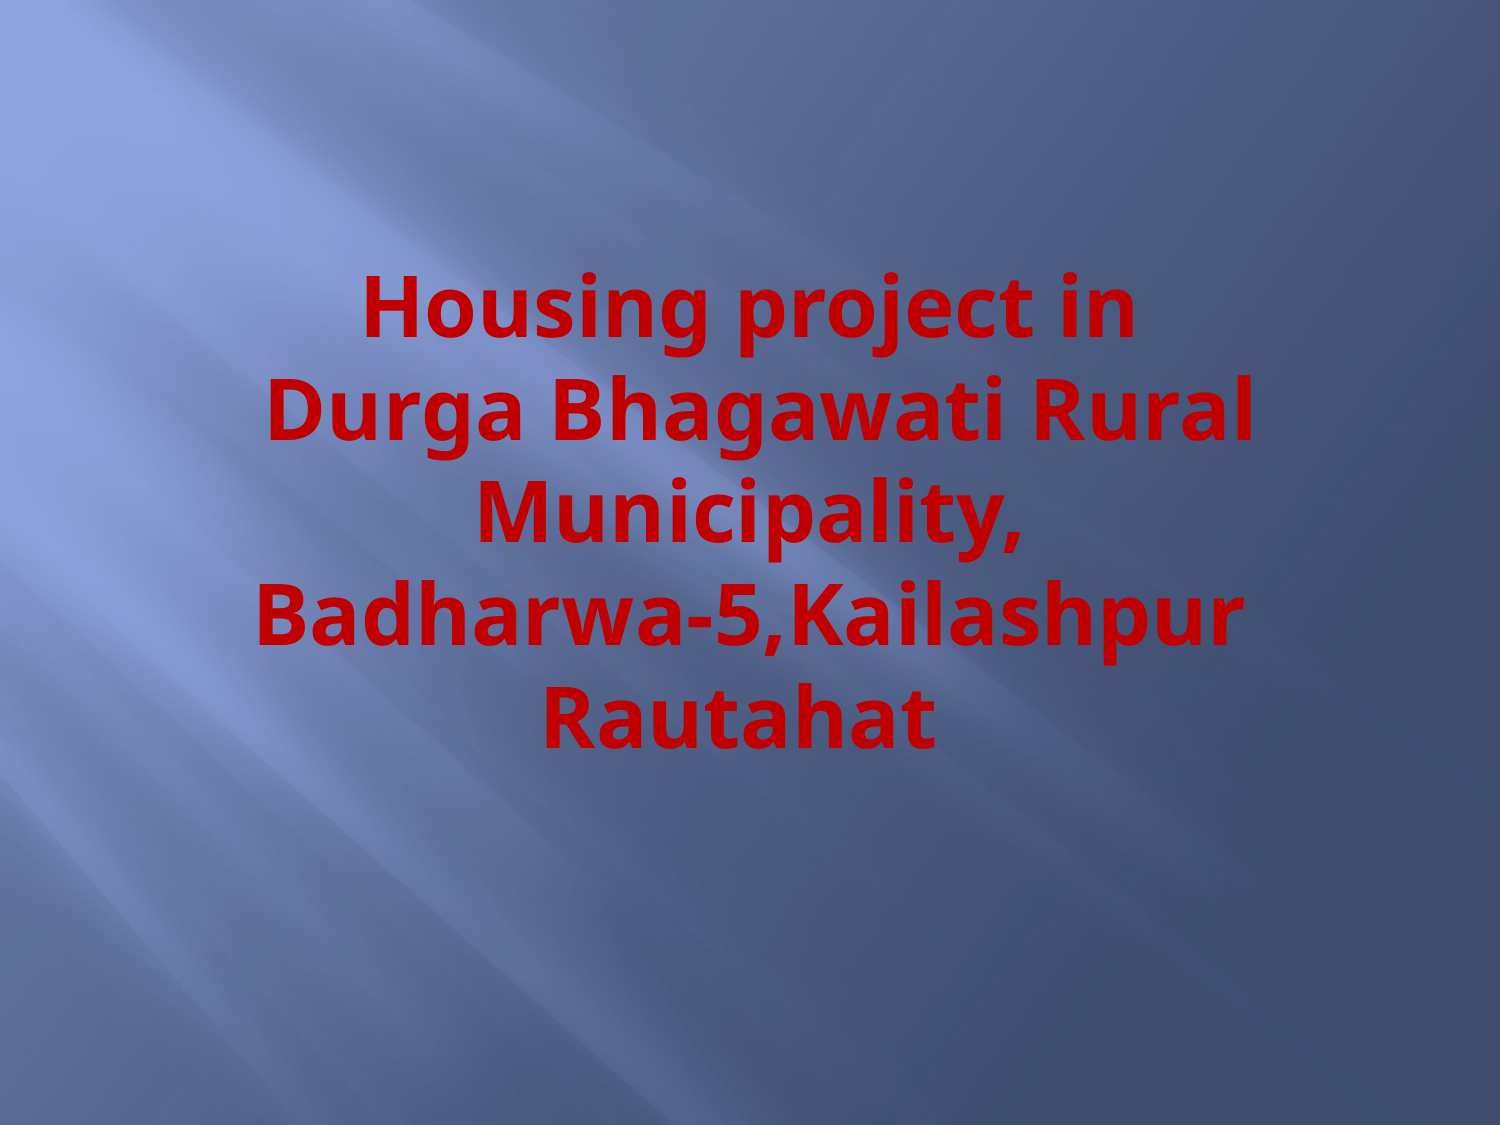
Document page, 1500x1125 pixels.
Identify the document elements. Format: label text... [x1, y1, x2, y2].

title Housing project in Durga Bhagawati Rural Municipality, Badharwa-5,Kailashpur Rautahat [75, 45, 1425, 1075]
